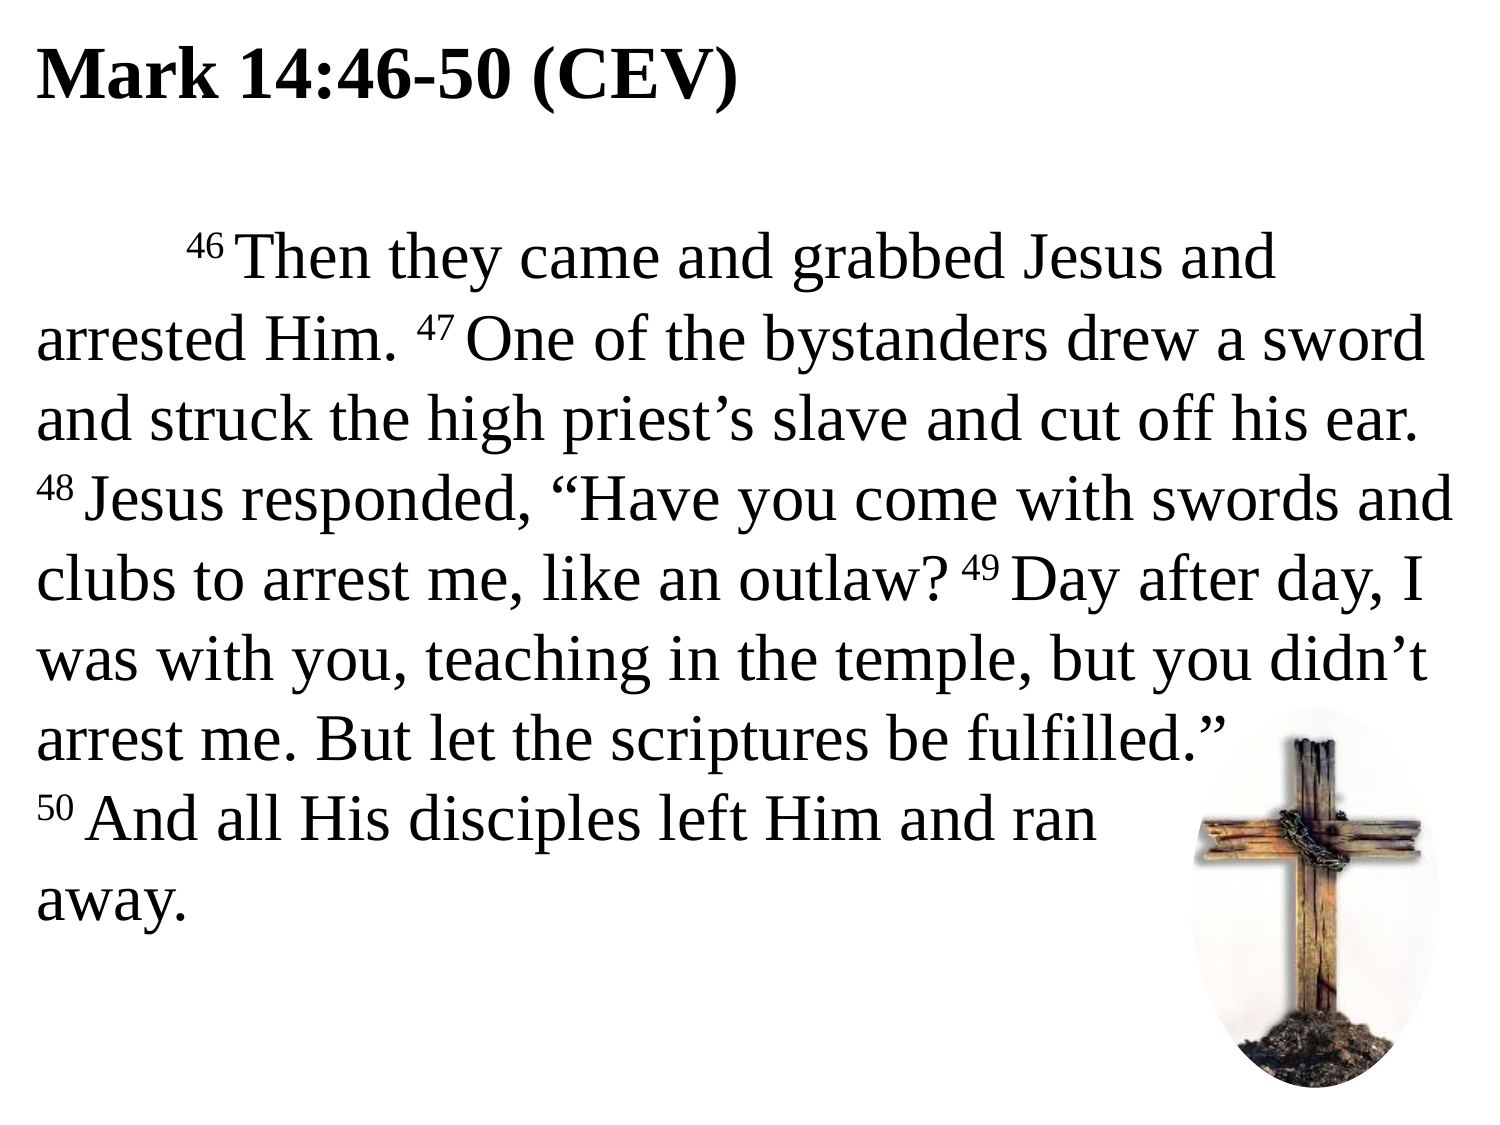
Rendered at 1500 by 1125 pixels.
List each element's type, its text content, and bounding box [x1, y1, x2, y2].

picture [1191, 707, 1440, 1088]
text_box Mark 14:46-50 (CEV) 46 Then they came and grabbed Jesus and arrested Him. 47 One of the bystanders drew a sword and struck the high priest’s slave and cut off his ear. 48 Jesus responded, “Have you come with swords and clubs to arrest me, like an outlaw? 49 Day after day, I was with you, teaching in the temple, but you didn’t arrest me. But let the scriptures be fulfilled.” 50 And all His disciples left Him and ran away. [21, 16, 1479, 941]
